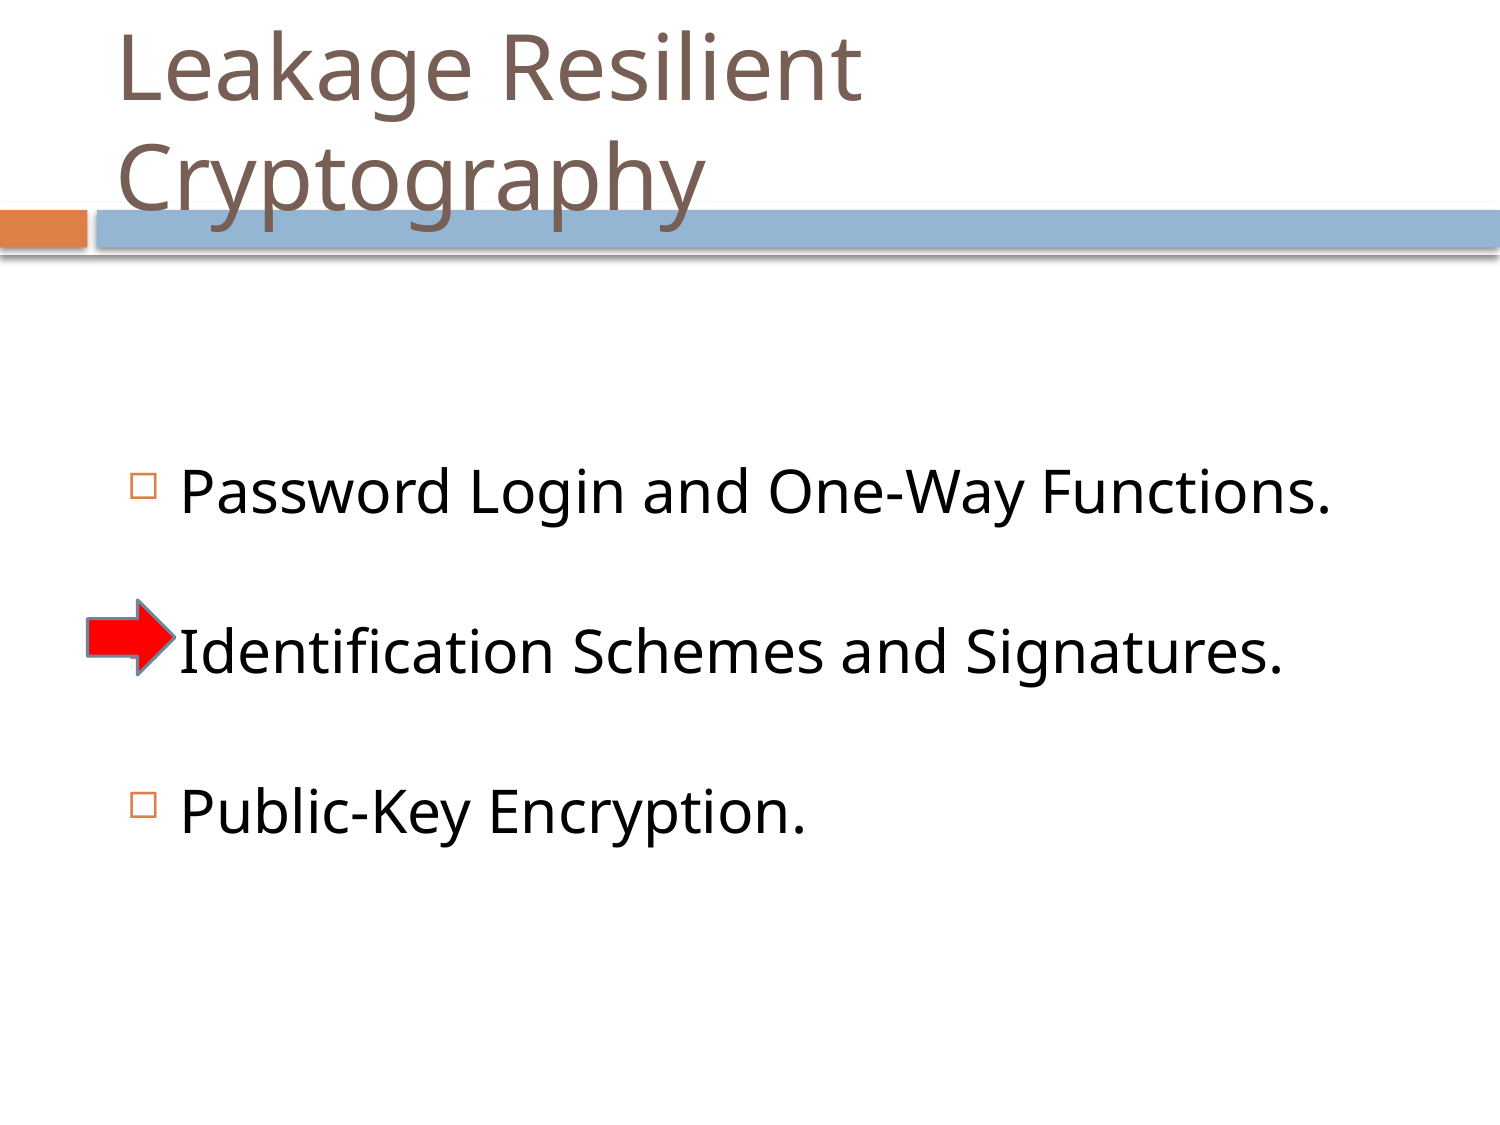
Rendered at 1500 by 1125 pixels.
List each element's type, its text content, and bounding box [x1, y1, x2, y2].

title Leakage Resilient Cryptography [100, 37, 1438, 200]
text_box [85, 598, 177, 677]
list Password Login and One-Way Functions. Identification Schemes and Signatures. Public-Key Encryption. [112, 287, 1400, 1000]
